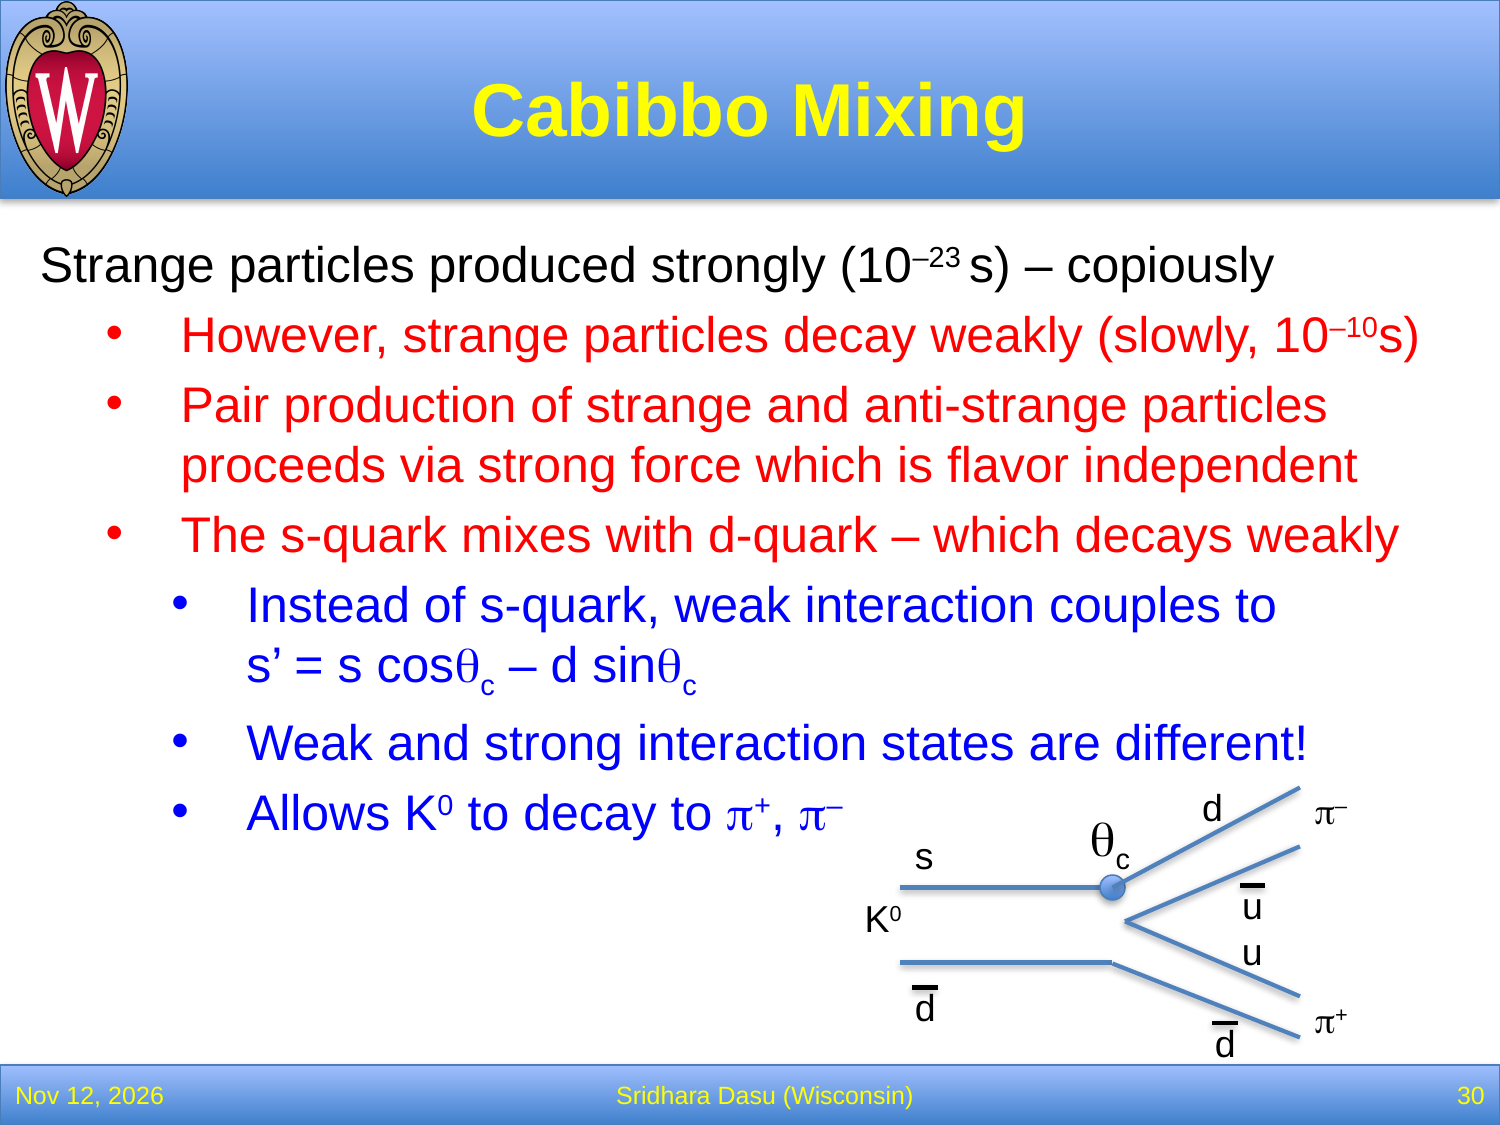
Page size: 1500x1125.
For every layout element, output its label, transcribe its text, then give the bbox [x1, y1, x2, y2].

footer Sridhara Dasu (Wisconsin) [205, 1065, 1325, 1125]
picture [5, 1, 128, 197]
slide_number 30 [1325, 1065, 1500, 1125]
list Strange particles produced strongly (10–23 s) – copiously However, strange particles decay weakly (slowly, 10–10s) Pair production of strange and anti-strange particles proceeds via strong force which is flavor independent The s-quark mixes with d-quark – which decays weakly Instead of s-quark, weak interaction couples to s’ = s cosqc – d sinqc Weak and strong interaction states are different! Allows K0 to decay to p+, p– [24, 224, 1476, 1038]
slide_number 13-Feb-22 [0, 1065, 205, 1125]
title Cabibbo Mixing [74, 12, 1426, 201]
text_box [849, 776, 1401, 1074]
